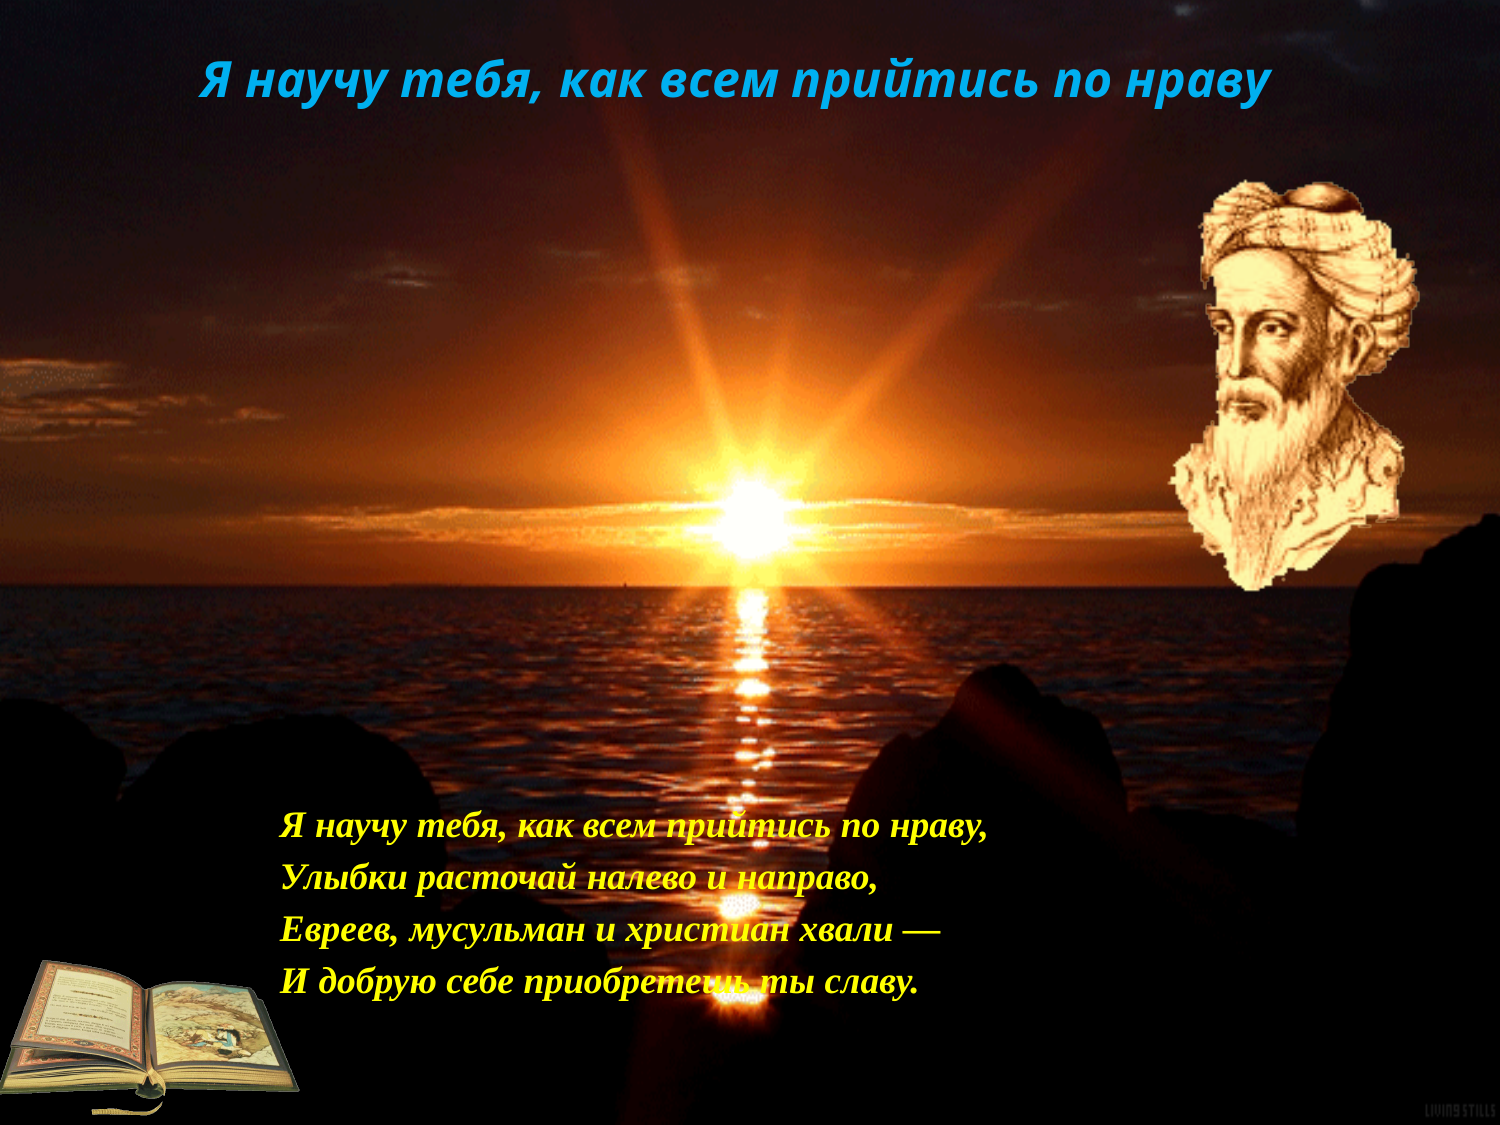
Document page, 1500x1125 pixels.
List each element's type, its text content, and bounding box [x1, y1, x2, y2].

text_box Я научу тебя, как всем прийтись по нраву, Улыбки расточай налево и направо, Евреев, мусульман и христиан хвали — И добрую себе приобретешь ты славу. [265, 786, 1364, 1008]
text_box Я научу тебя, как всем прийтись по нраву [147, 39, 1326, 115]
picture [0, 0, 1500, 1125]
